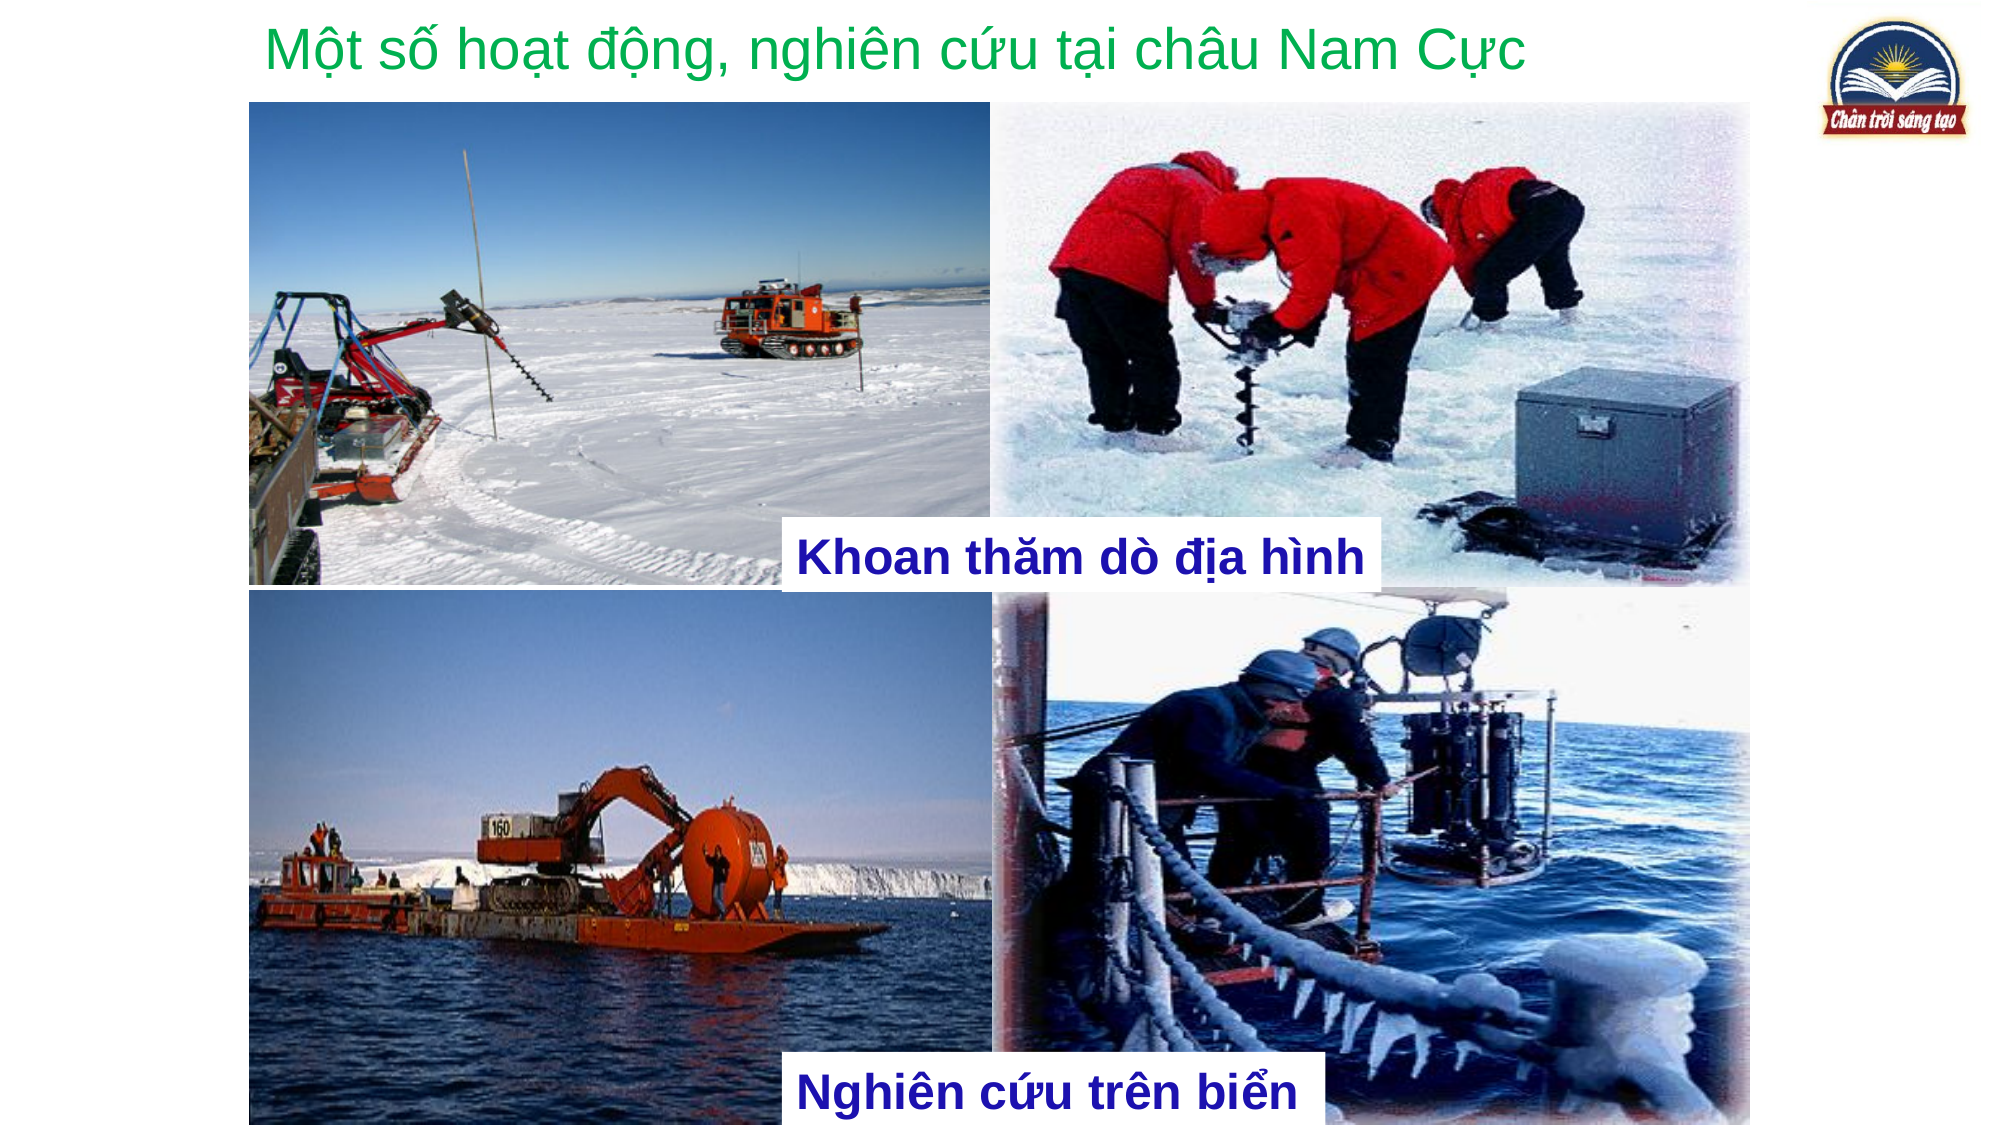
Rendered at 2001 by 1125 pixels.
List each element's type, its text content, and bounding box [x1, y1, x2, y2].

text_box Khoan thăm dò địa hình [781, 585, 990, 589]
picture [1806, 0, 1981, 154]
picture [249, 102, 1750, 1125]
title Một số hoạt động, nghiên cứu tại châu Nam Cực [249, 0, 1667, 102]
